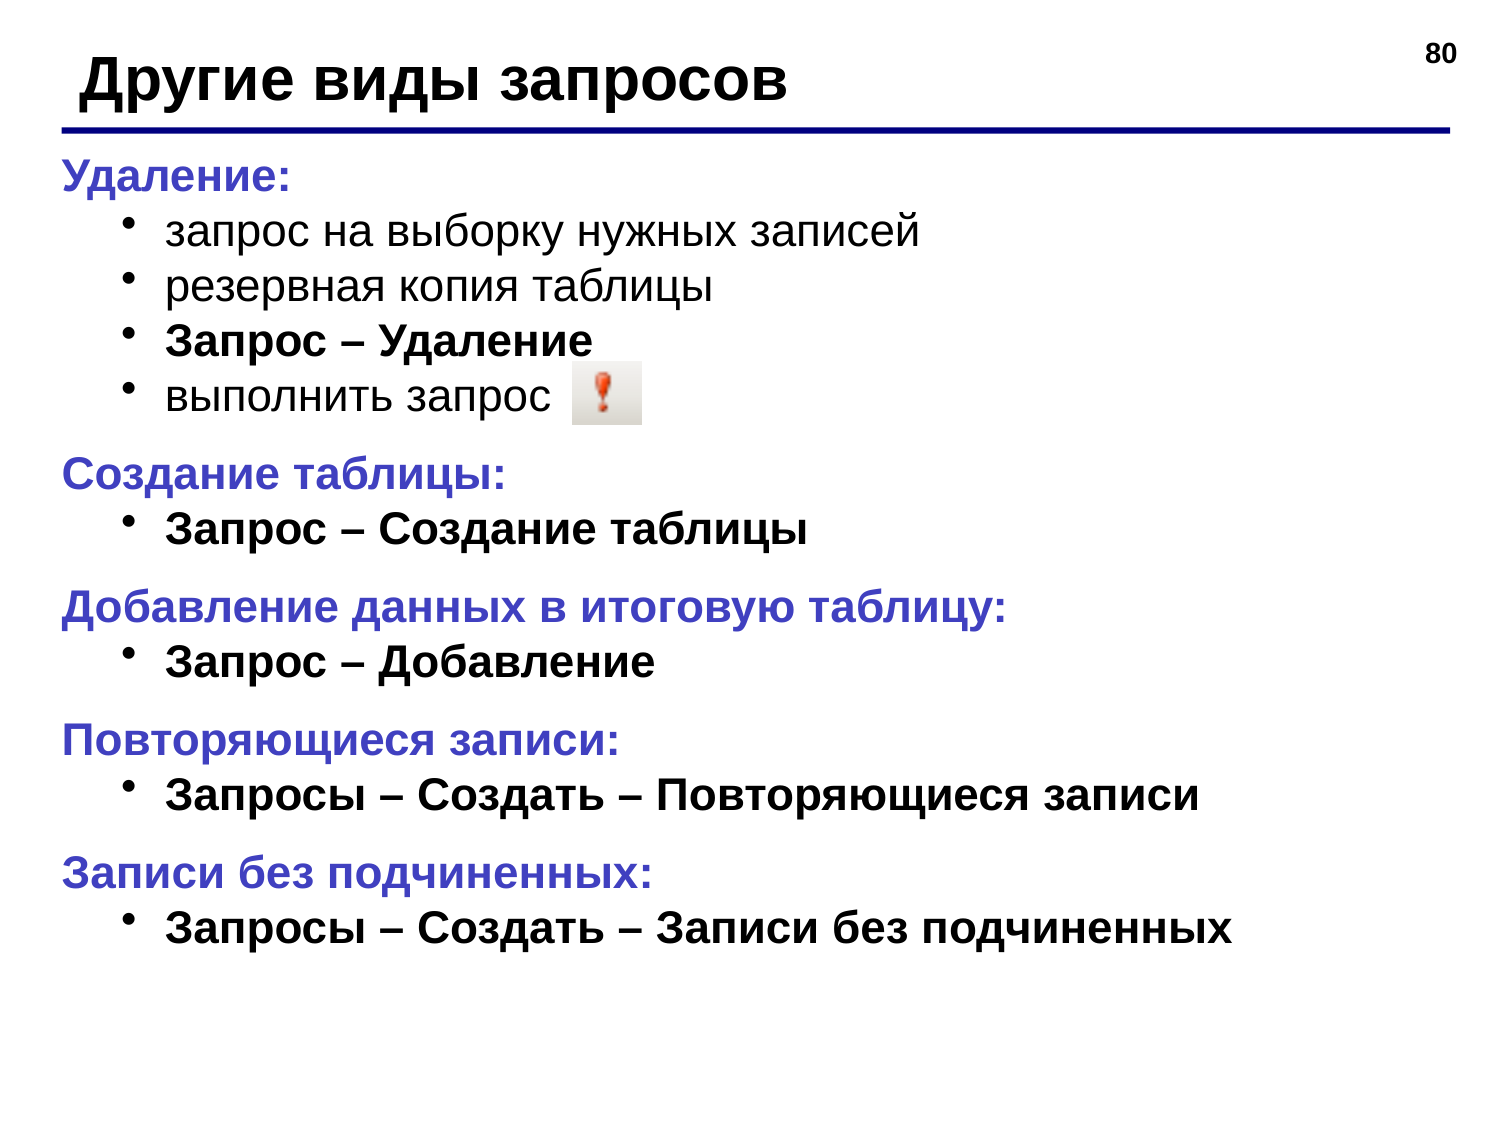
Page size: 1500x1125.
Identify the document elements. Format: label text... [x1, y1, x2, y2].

text_box Удаление: запрос на выборку нужных записей резервная копия таблицы Запрос – Удаление выполнить запрос Создание таблицы: Запрос – Создание таблицы Добавление данных в итоговую таблицу: Запрос – Добавление Повторяющиеся записи: Запросы – Создать – Повторяющиеся записи Записи без подчиненных: Запросы – Создать – Записи без подчиненных [46, 138, 1448, 960]
picture [572, 361, 642, 425]
text_box Другие виды запросов [64, 31, 1401, 121]
slide_number 80 [1122, 27, 1473, 106]
